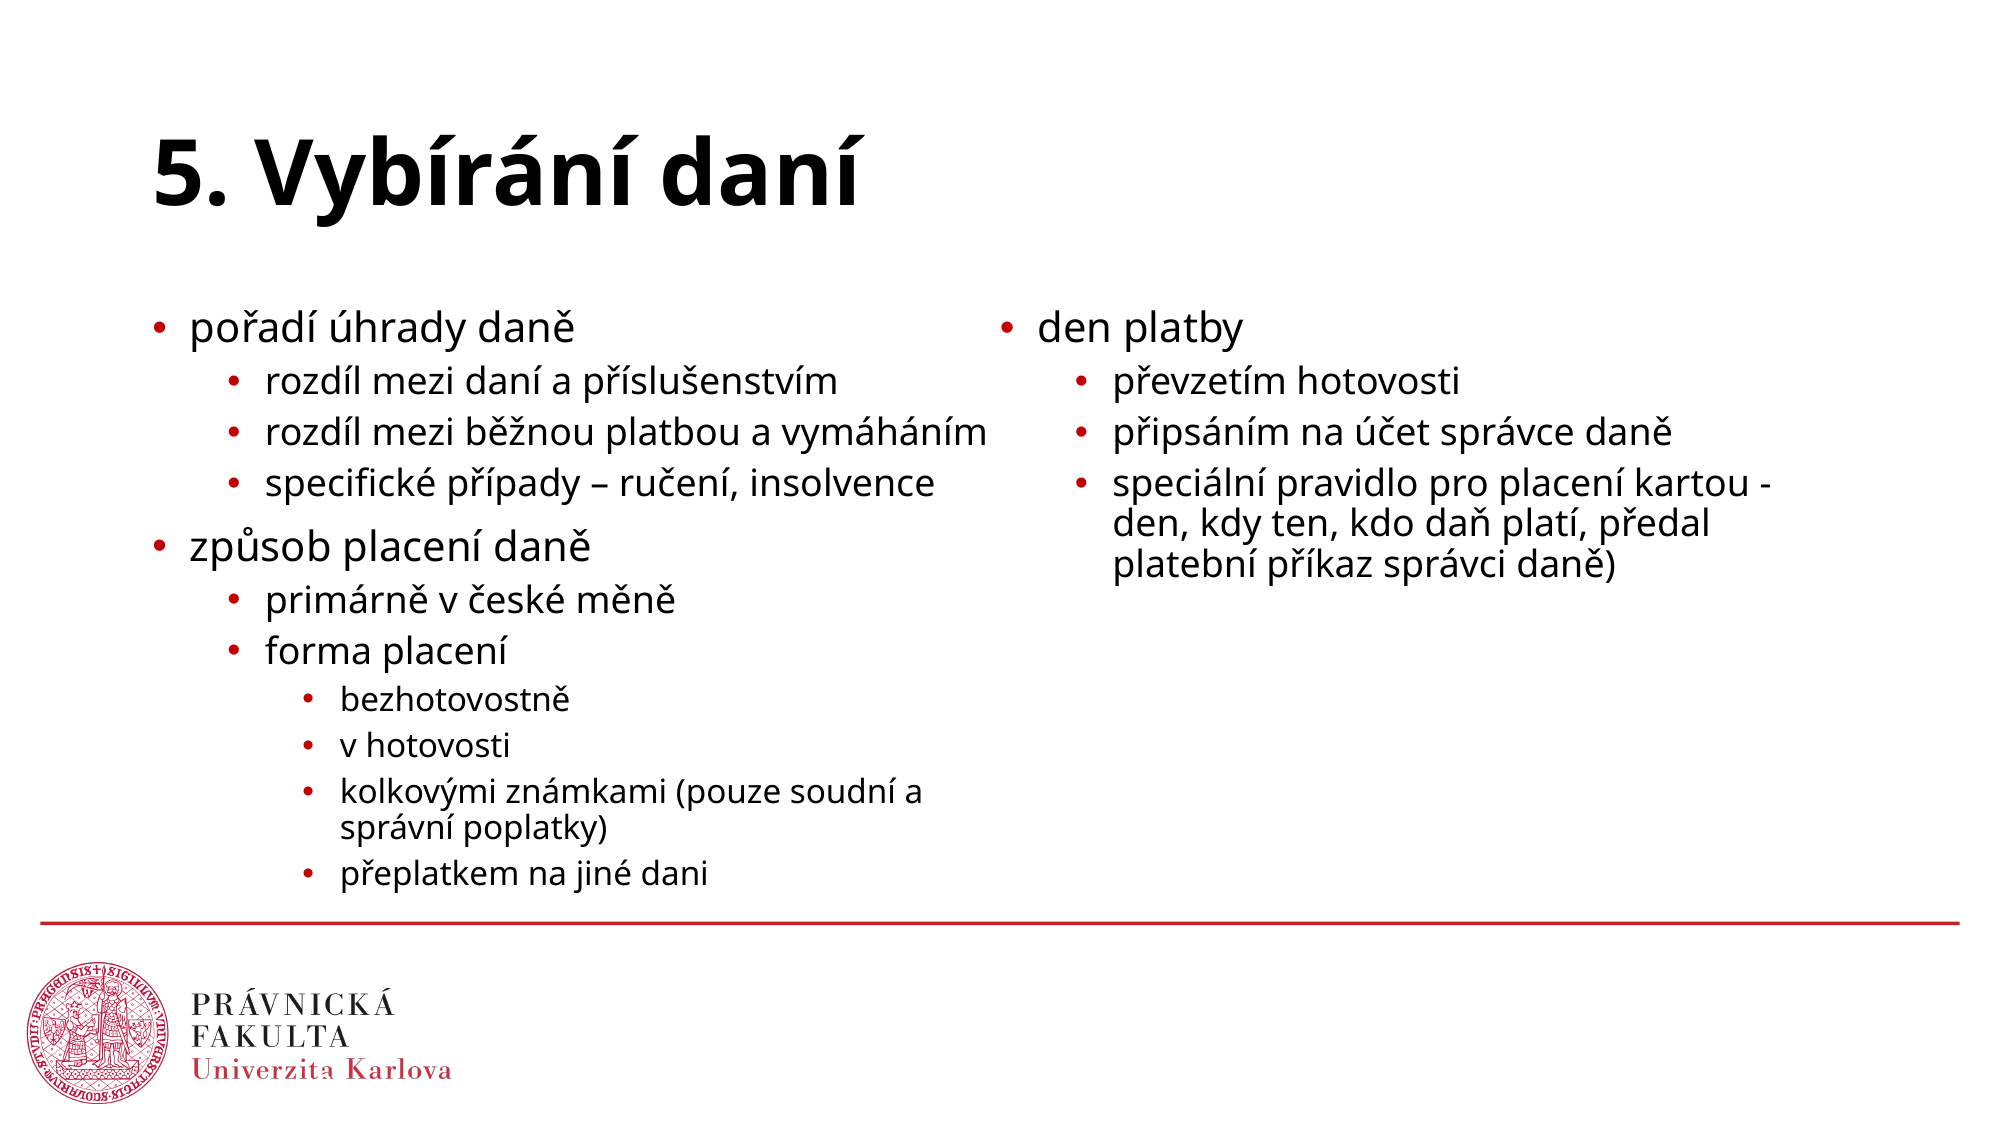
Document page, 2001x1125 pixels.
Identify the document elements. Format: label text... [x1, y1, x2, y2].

picture [26, 962, 452, 1104]
title 5. Vybírání daní [137, 59, 1863, 278]
list pořadí úhrady daně rozdíl mezi daní a příslušenstvím rozdíl mezi běžnou platbou a vymáháním specifické případy – ručení, insolvence způsob placení daně primárně v české měně forma placení bezhotovostně v hotovosti kolkovými známkami (pouze soudní a správní poplatky) přeplatkem na jiné dani den platby převzetím hotovosti připsáním na účet správce daně speciální pravidlo pro placení kartou - den, kdy ten, kdo daň platí, předal platební příkaz správci daně) [137, 299, 1863, 905]
text_box 9 [303, 1060, 526, 1110]
